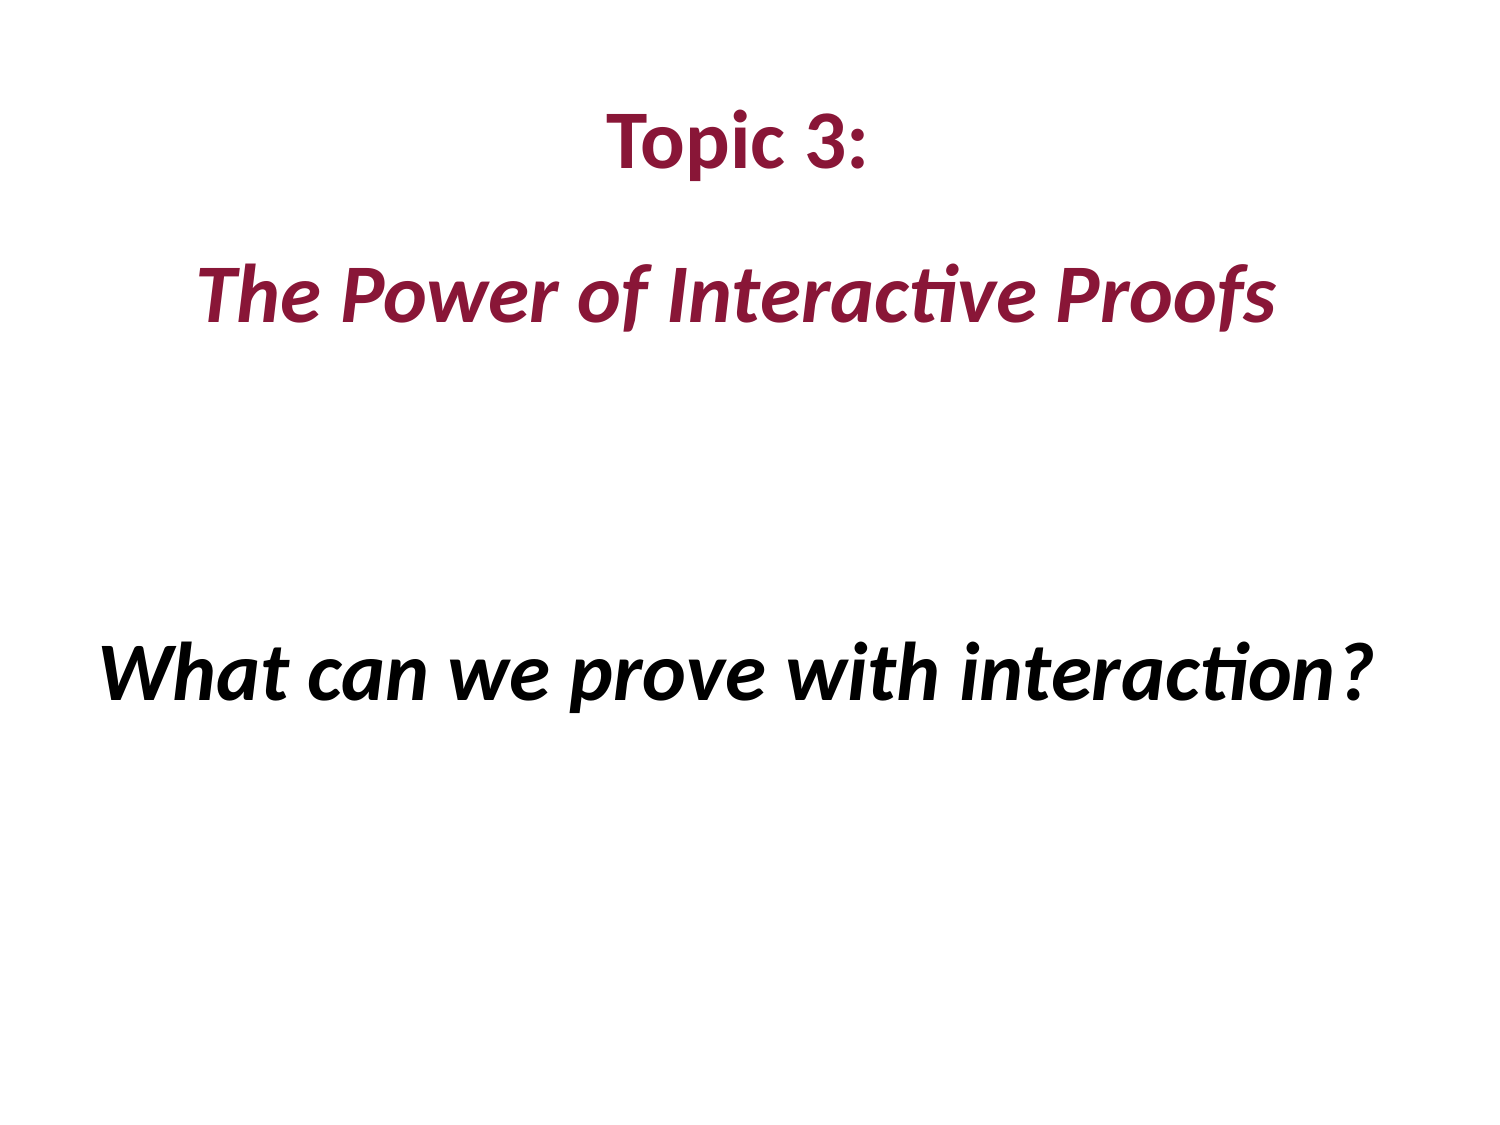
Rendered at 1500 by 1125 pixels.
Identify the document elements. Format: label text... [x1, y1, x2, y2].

text_box What can we prove with interaction? [21, 609, 1451, 858]
text_box Topic 3: [23, 78, 1453, 208]
text_box The Power of Interactive Proofs [21, 231, 1451, 362]
